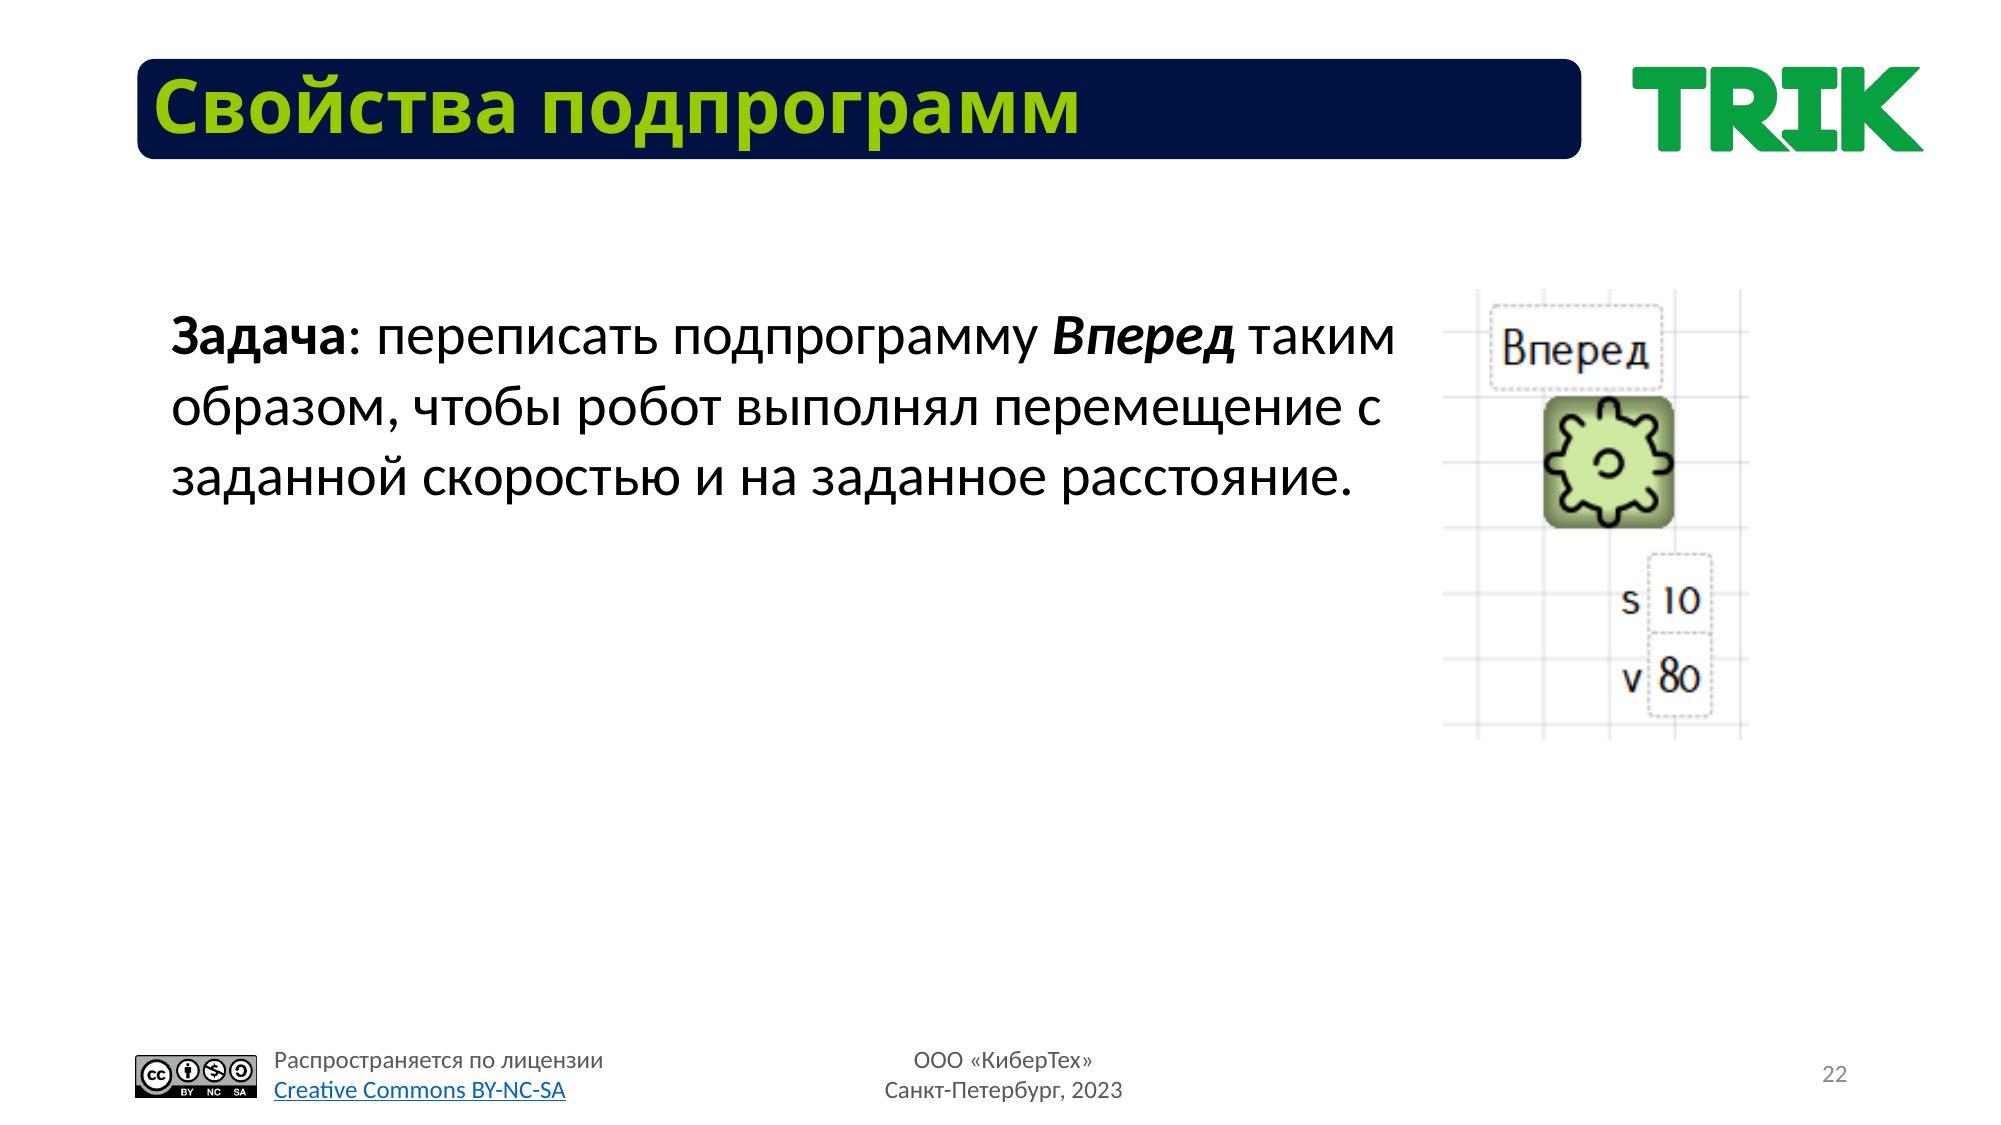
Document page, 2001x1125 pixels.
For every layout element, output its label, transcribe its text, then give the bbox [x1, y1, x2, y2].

text_box 22 [1412, 1042, 1863, 1103]
picture [1631, 64, 1924, 154]
picture [1443, 288, 1749, 740]
text_box Задача: переписать подпрограмму Вперед таким образом, чтобы робот выполнял перемещение с заданной скоростью и на заданное расстояние. [137, 289, 1413, 514]
picture [135, 1055, 257, 1098]
text_box Свойства подпрограмм [137, 61, 1582, 162]
